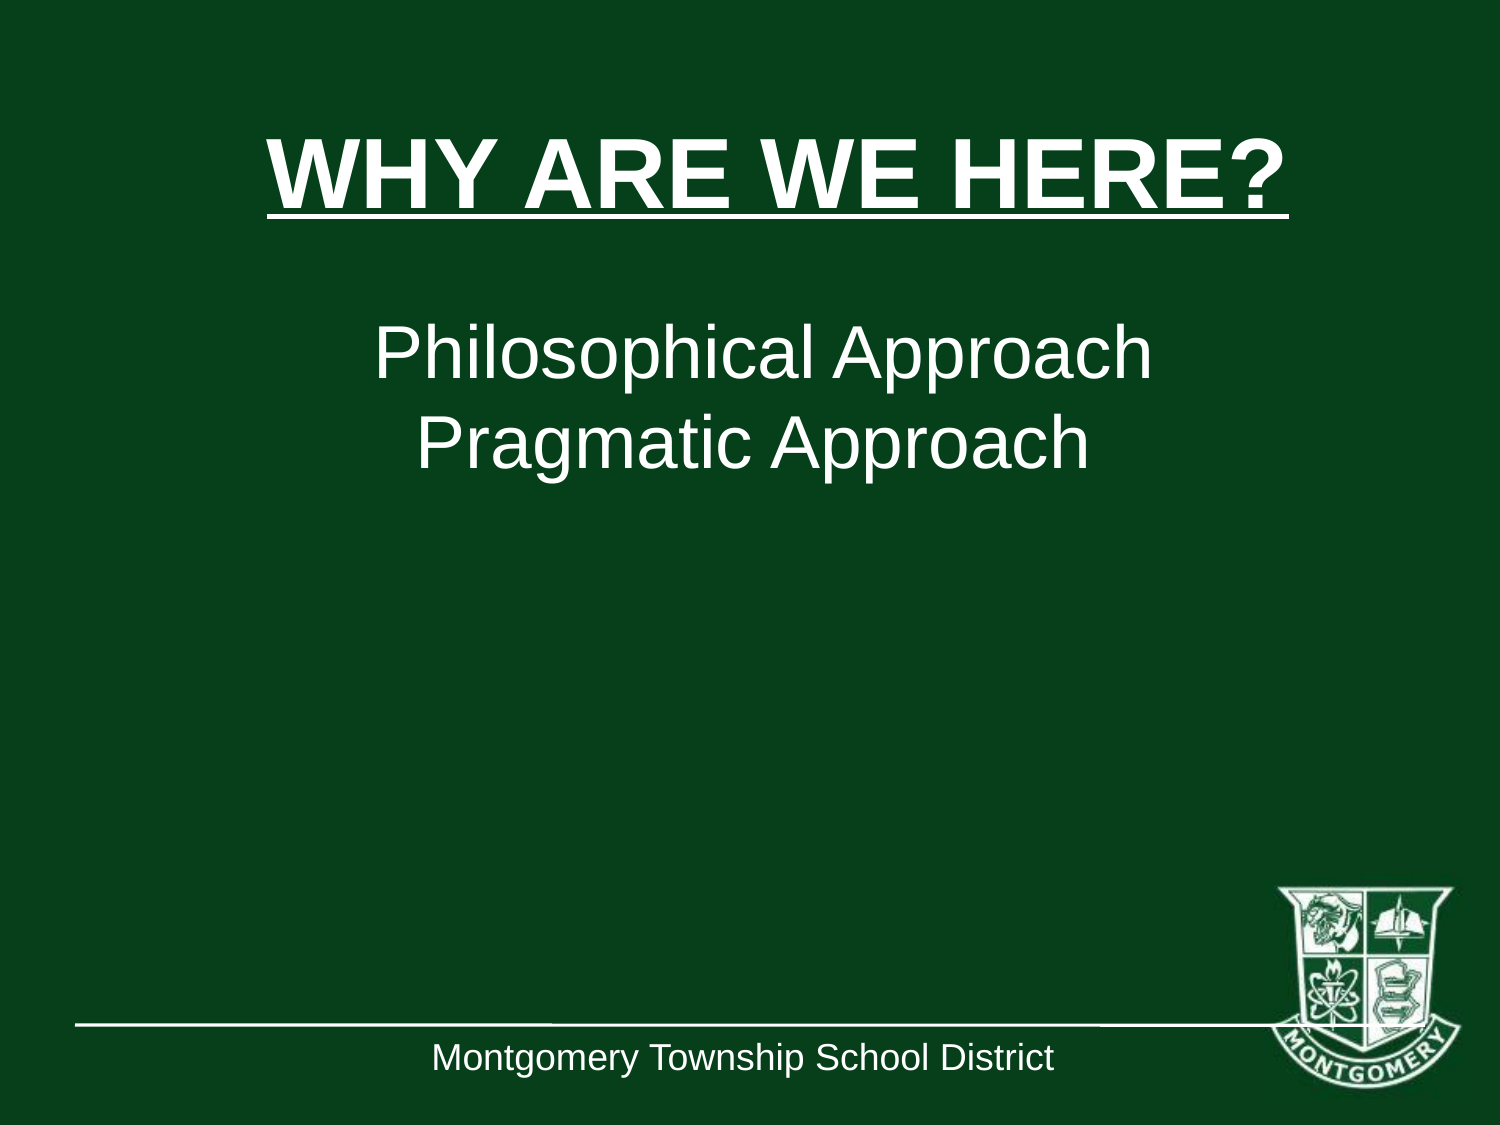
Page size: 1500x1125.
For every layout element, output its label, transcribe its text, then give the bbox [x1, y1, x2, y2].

subtitle Philosophical Approach Pragmatic Approach [239, 288, 1290, 577]
title WHY ARE WE HERE? [140, 47, 1416, 289]
picture [1262, 873, 1475, 1100]
